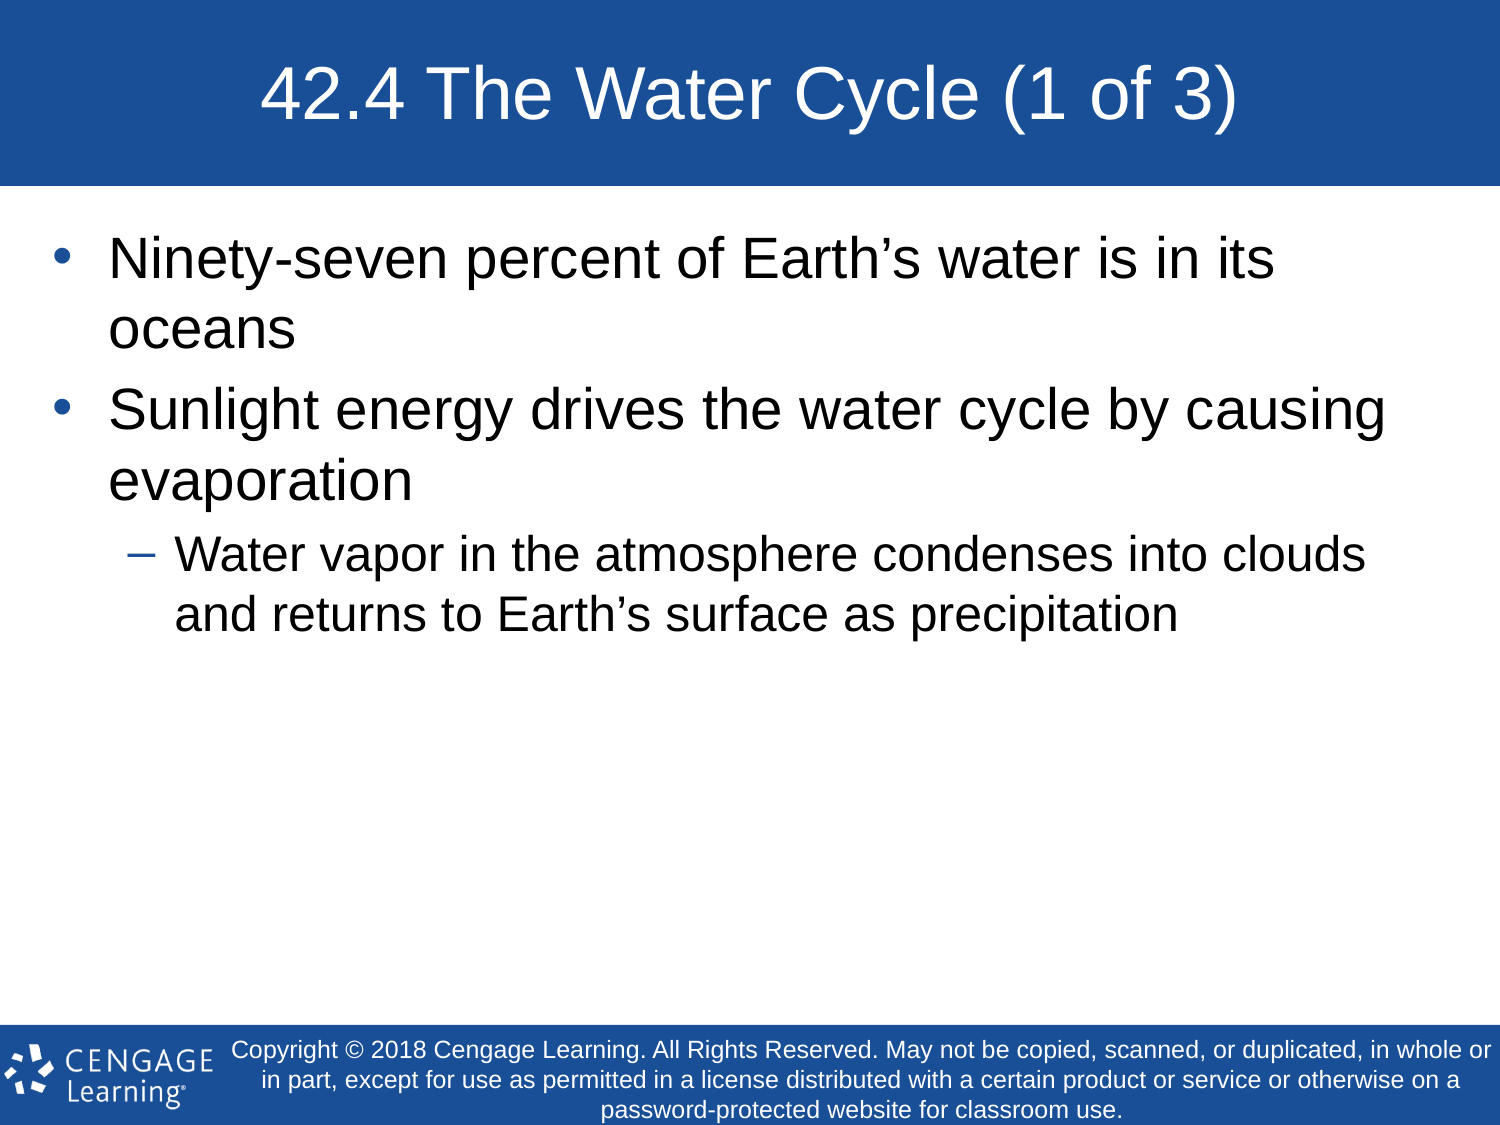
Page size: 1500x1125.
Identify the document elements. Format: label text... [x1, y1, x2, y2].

list Ninety-seven percent of Earth’s water is in its oceans Sunlight energy drives the water cycle by causing evaporation Water vapor in the atmosphere condenses into clouds and returns to Earth’s surface as precipitation [37, 212, 1475, 1005]
picture [0, 1040, 216, 1113]
title 42.4 The Water Cycle (1 of 3) [7, 4, 1493, 175]
